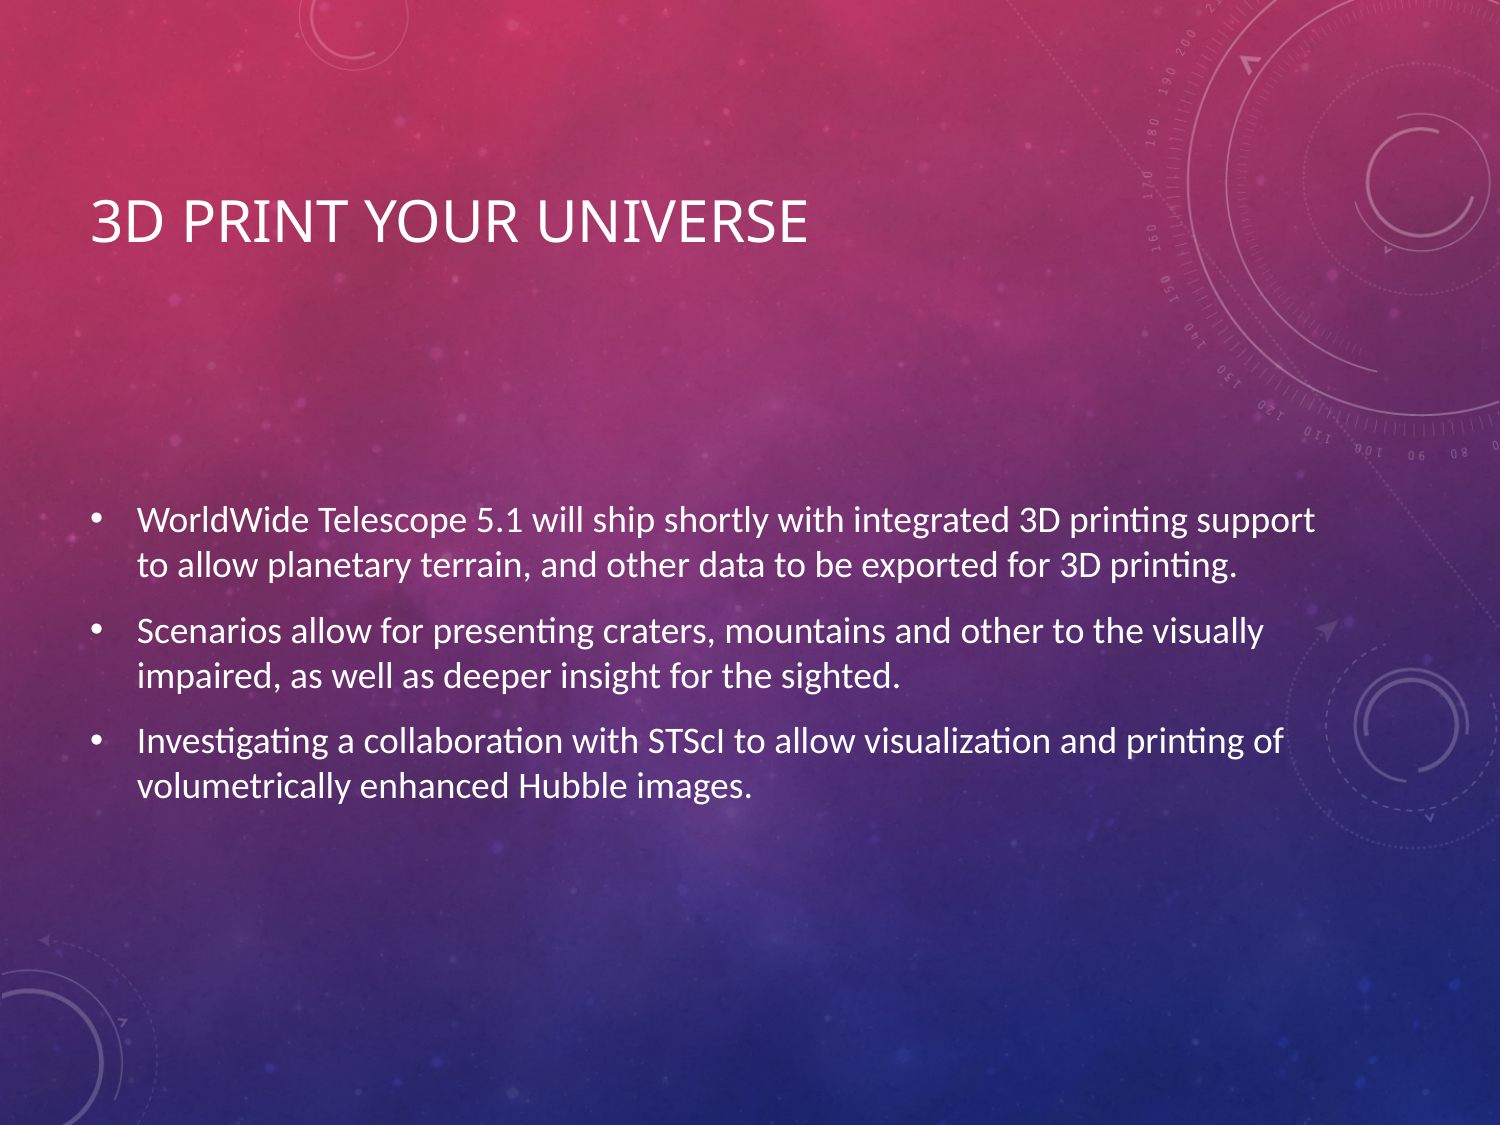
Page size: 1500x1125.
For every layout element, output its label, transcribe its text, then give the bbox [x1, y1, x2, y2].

picture [0, 0, 1500, 1125]
title 3d Print your universe [75, 99, 1350, 339]
list WorldWide Telescope 5.1 will ship shortly with integrated 3D printing support to allow planetary terrain, and other data to be exported for 3D printing. Scenarios allow for presenting craters, mountains and other to the visually impaired, as well as deeper insight for the sighted. Investigating a collaboration with STScI to allow visualization and printing of volumetrically enhanced Hubble images. [75, 351, 1350, 950]
